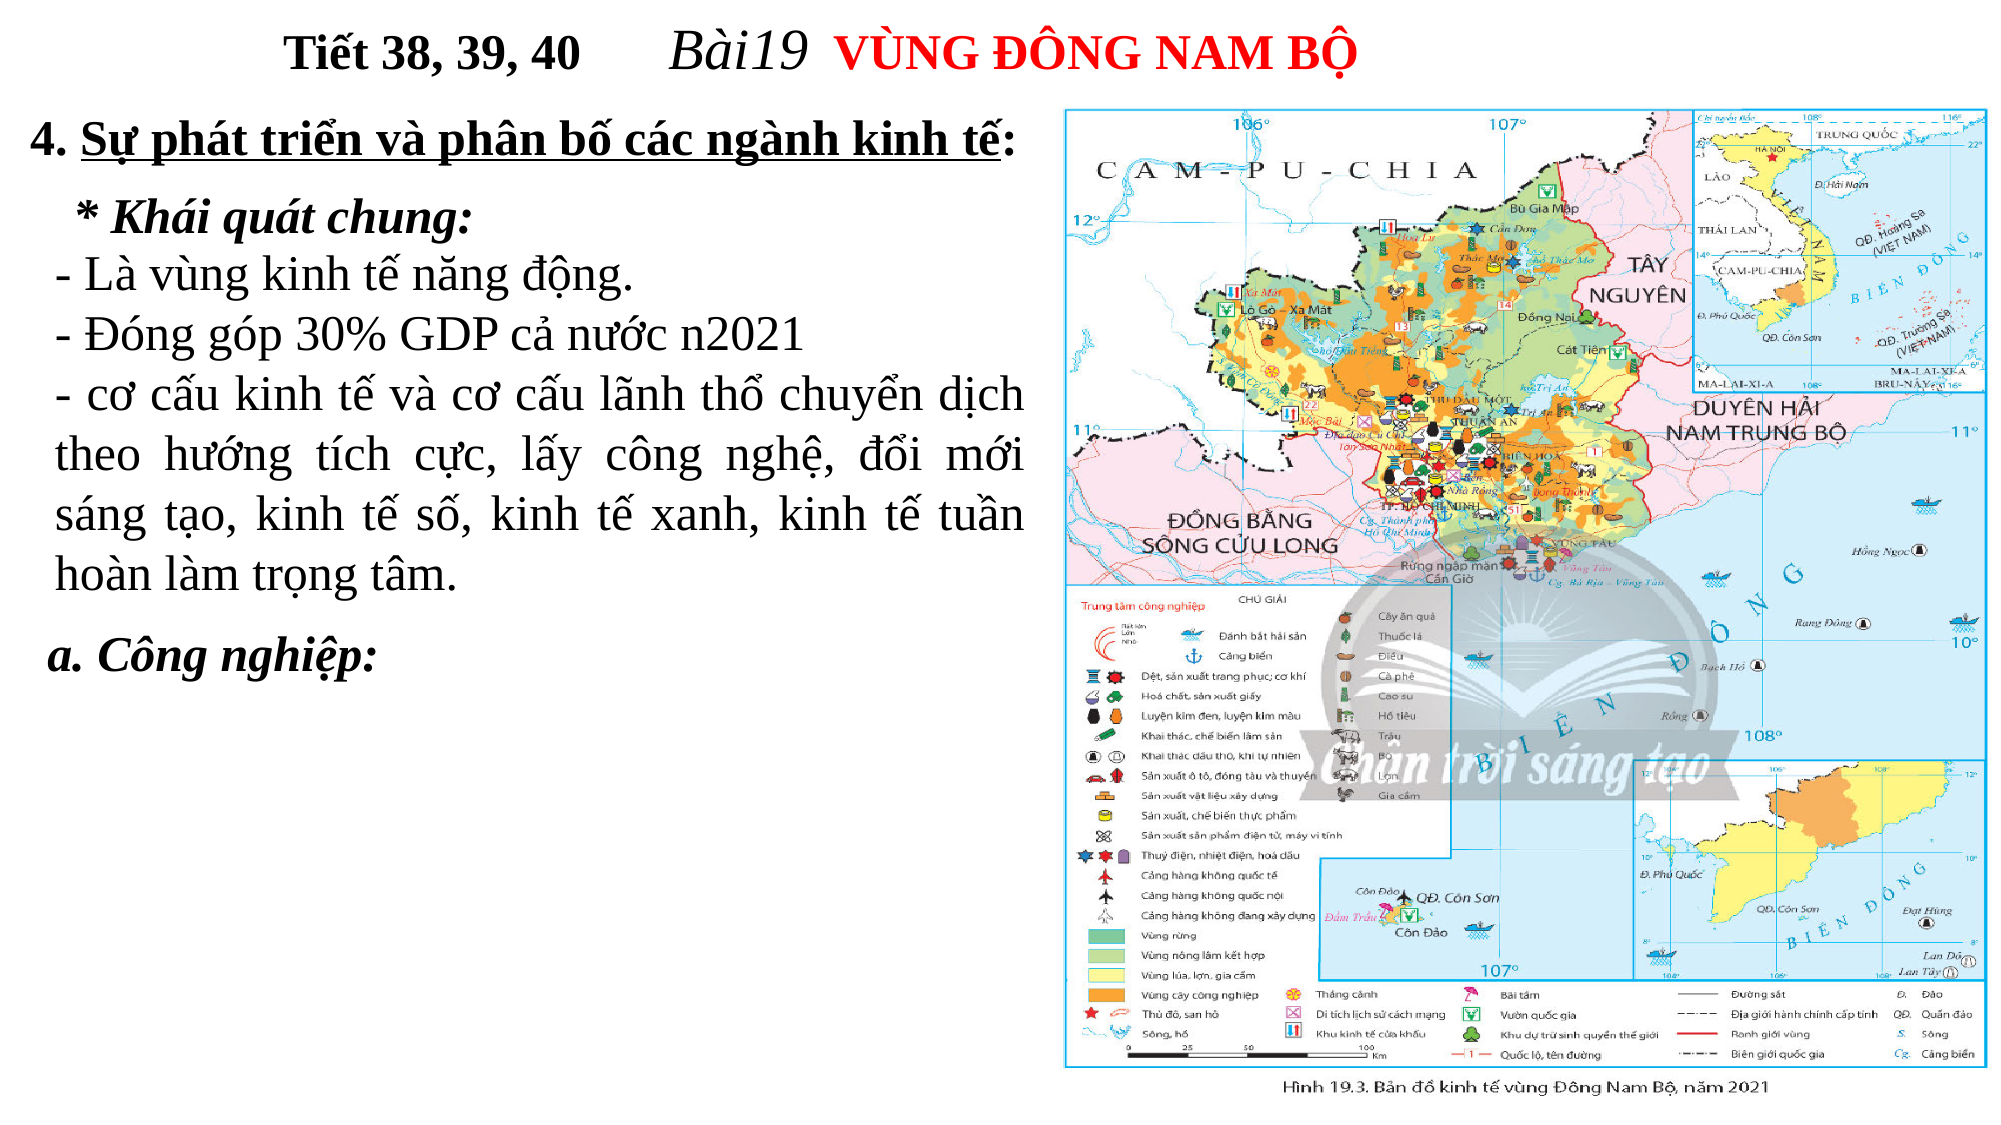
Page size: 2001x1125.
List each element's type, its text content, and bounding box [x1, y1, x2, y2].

text_box Tiết 38, 39, 40 Bài19 VÙNG ĐÔNG NAM BỘ [268, 3, 1503, 89]
picture [1058, 106, 2000, 1105]
text_box - Là vùng kinh tế năng động. - Đóng góp 30% GDP cả nước n2021 - cơ cấu kinh tế và cơ cấu lãnh thổ chuyển dịch theo hướng tích cực, lấy công nghệ, đổi mới sáng tạo, kinh tế số, kinh tế xanh, kinh tế tuần hoàn làm trọng tâm. [40, 232, 1041, 605]
text_box * Khái quát chung: [58, 166, 1058, 251]
text_box 4. Sự phát triển và phân bố các ngành kinh tế: [16, 89, 1041, 173]
text_box a. Công nghiệp: [32, 605, 1041, 690]
